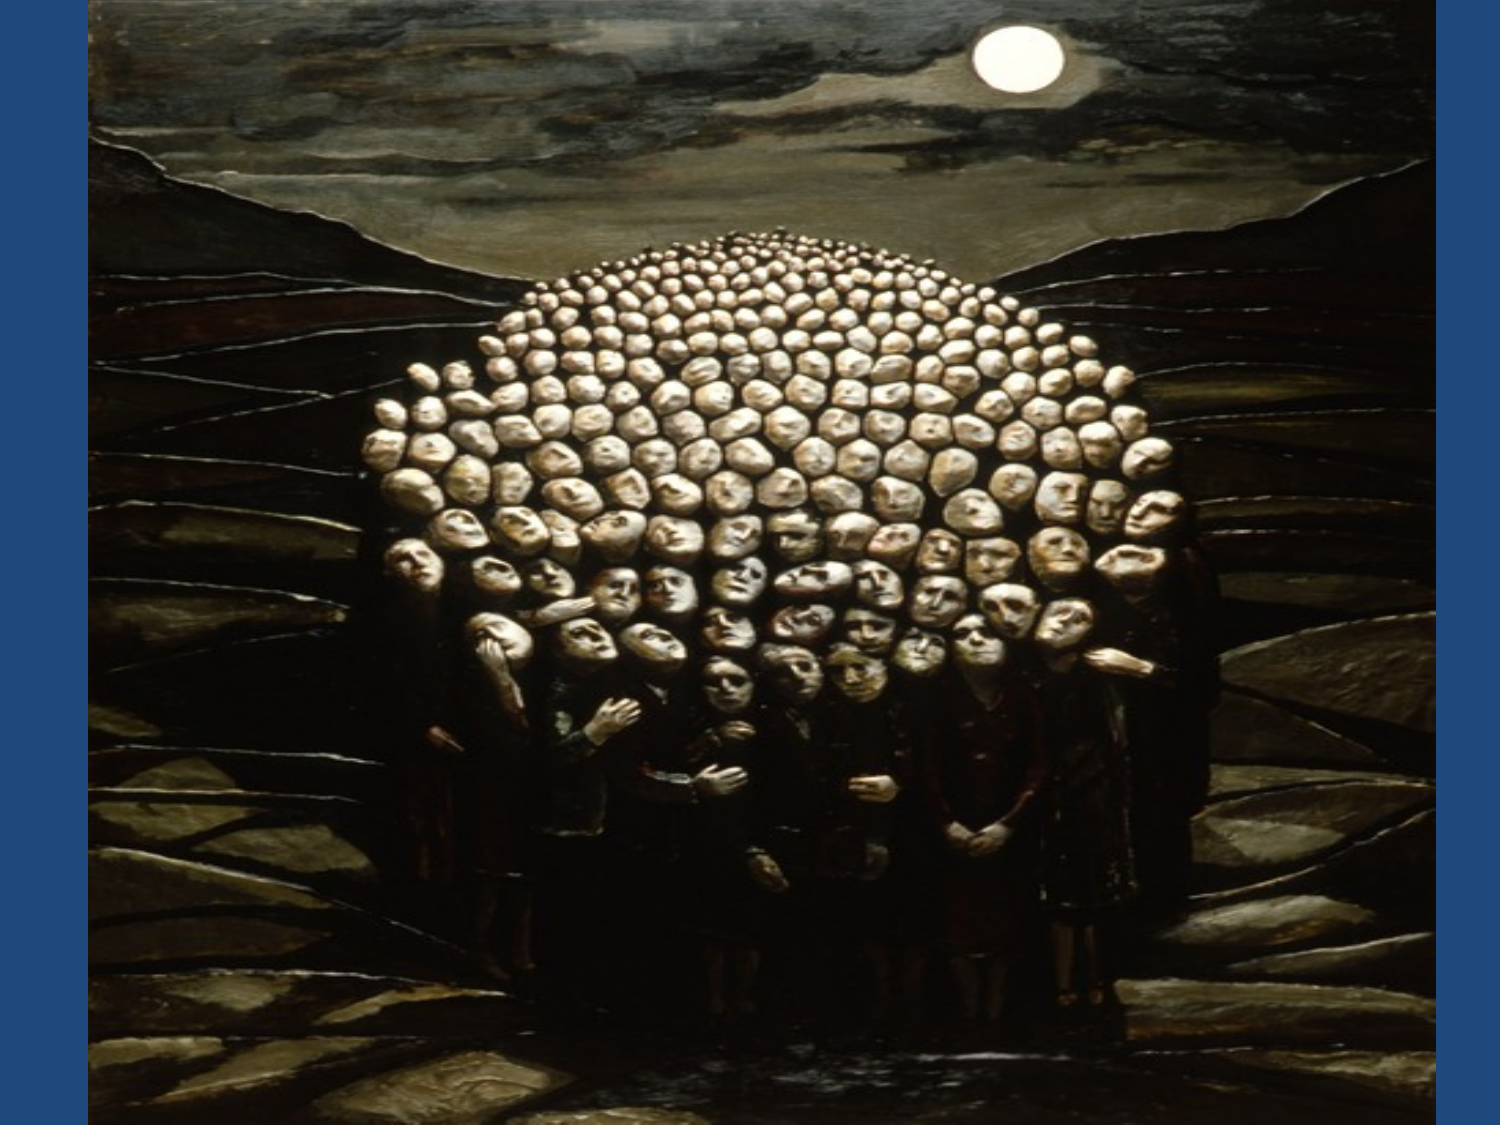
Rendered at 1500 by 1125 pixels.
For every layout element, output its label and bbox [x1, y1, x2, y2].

picture [88, 0, 1436, 1125]
